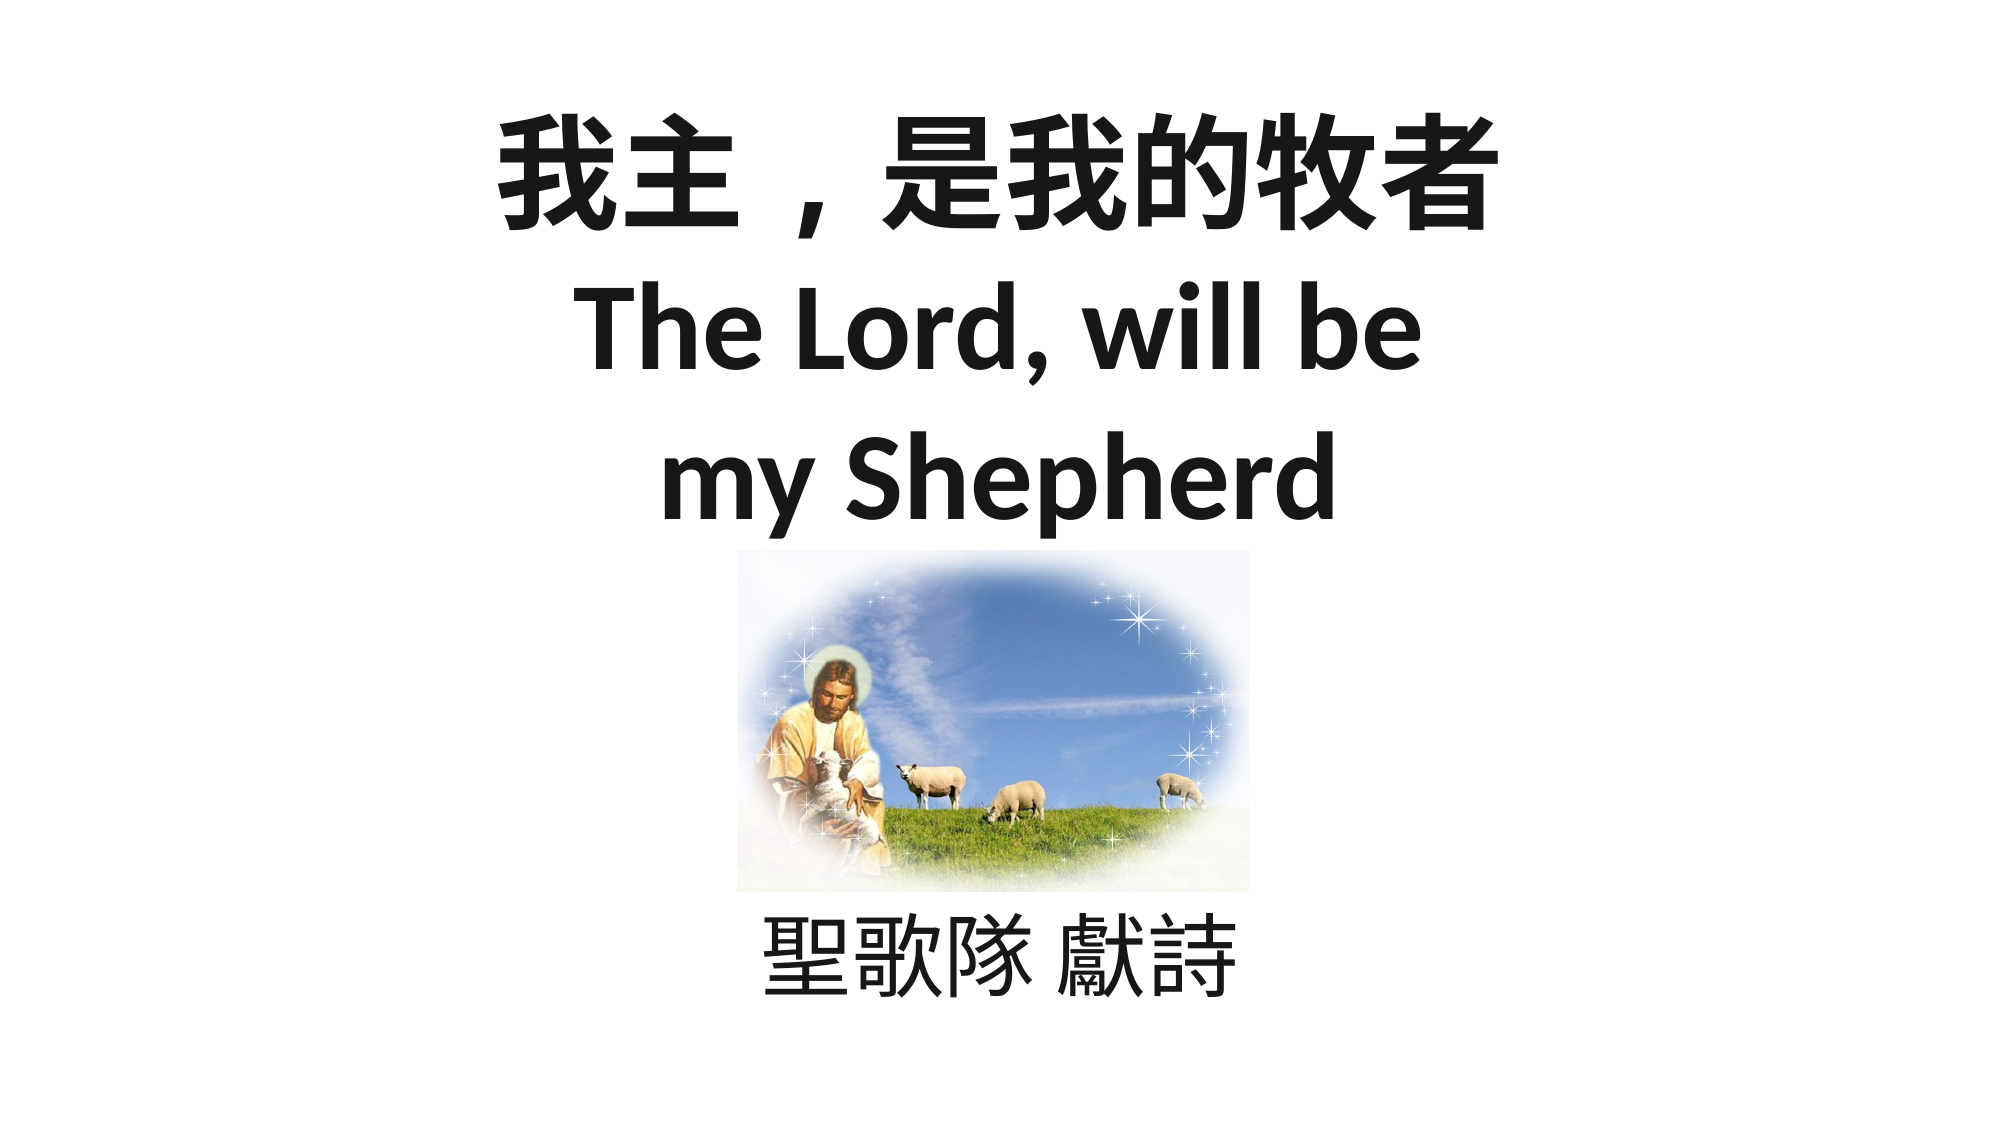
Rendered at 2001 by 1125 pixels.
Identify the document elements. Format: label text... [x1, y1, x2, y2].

picture [737, 550, 1249, 892]
title 我主,是我的牧者 The Lord, will be my Shepherd [249, 62, 1749, 538]
text_box 聖歌隊 獻詩 [249, 891, 1750, 1017]
